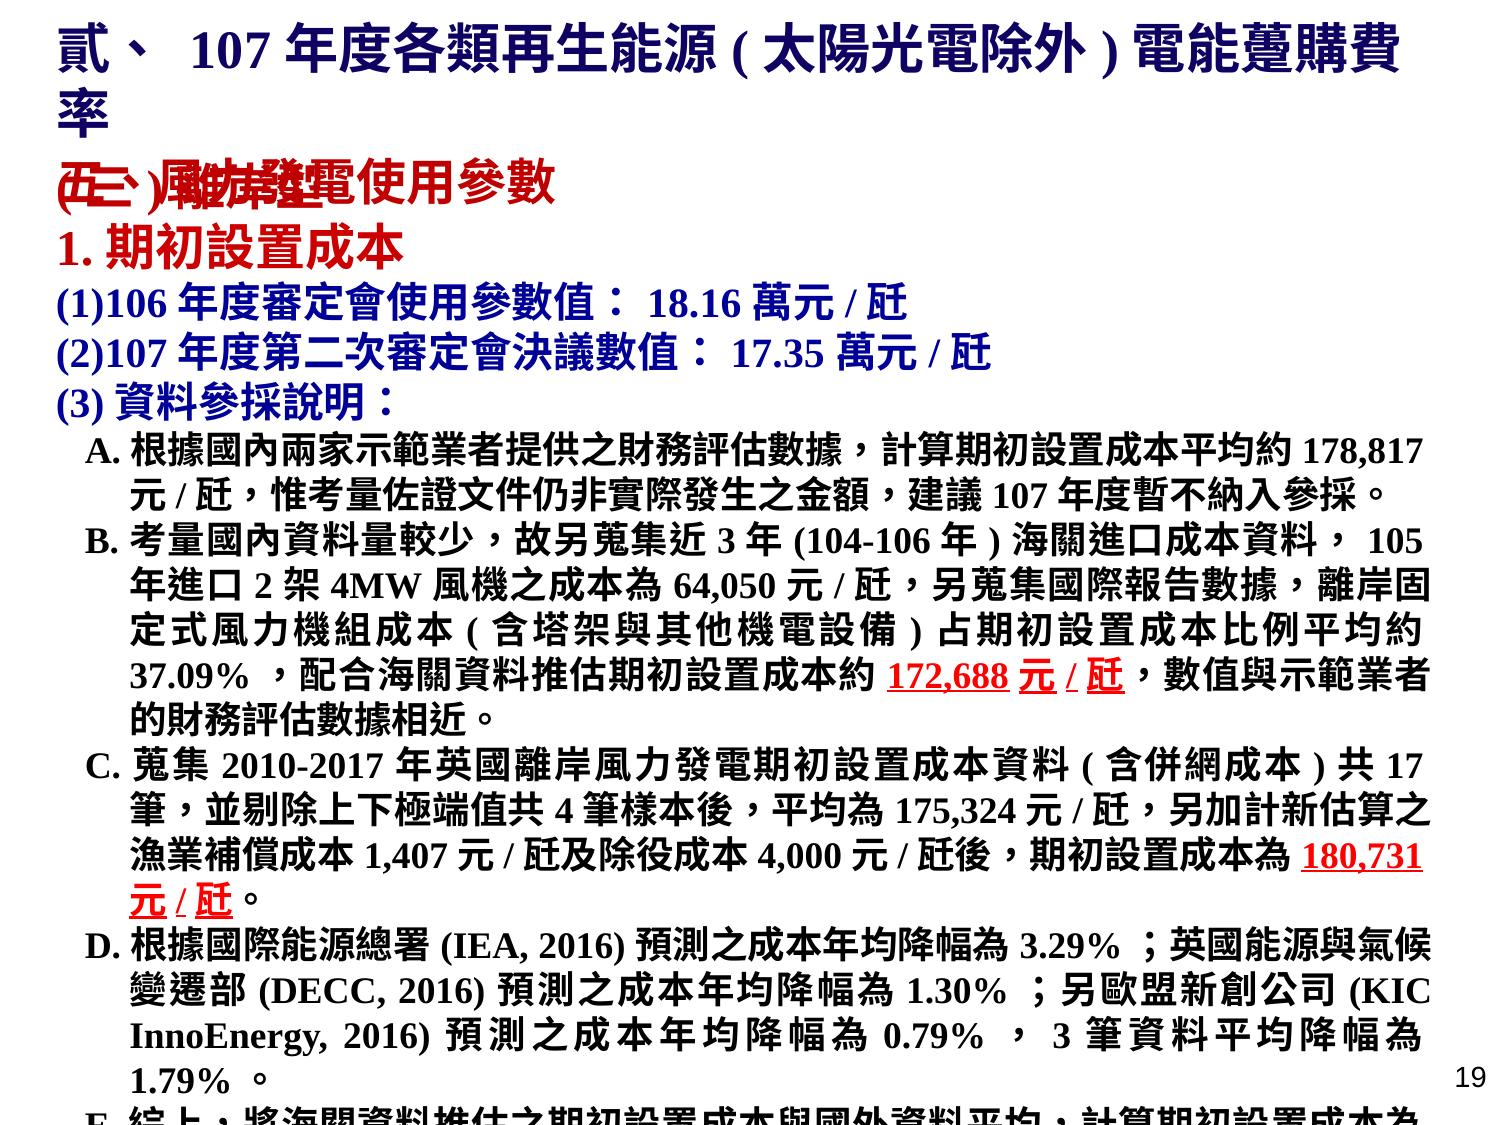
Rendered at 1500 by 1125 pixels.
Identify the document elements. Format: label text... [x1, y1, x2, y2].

text_box 貳、 107年度各類再生能源(太陽光電除外)電能躉購費率 五、風力發電使用參數 [41, 7, 1459, 173]
text_box (三)離岸型 1.期初設置成本 (1)106年度審定會使用參數值：18.16萬元/瓩 (2)107年度第二次審定會決議數值：17.35萬元/瓩 (3)資料參採說明： A.根據國內兩家示範業者提供之財務評估數據，計算期初設置成本平均約178,817元/瓩，惟考量佐證文件仍非實際發生之金額，建議107年度暫不納入參採。 B.考量國內資料量較少，故另蒐集近3年(104-106年)海關進口成本資料，105年進口2架4MW風機之成本為64,050元/瓩，另蒐集國際報告數據，離岸固定式風力機組成本(含塔架與其他機電設備)占期初設置成本比例平均約37.09%，配合海關資料推估期初設置成本約172,688元/瓩，數值與示範業者的財務評估數據相近。 C.蒐集2010-2017年英國離岸風力發電期初設置成本資料(含併網成本)共17筆，並剔除上下極端值共4筆樣本後，平均為175,324元/瓩，另加計新估算之漁業補償成本1,407元/瓩及除役成本4,000元/瓩後，期初設置成本為180,731元/瓩。 D.根據國際能源總署(IEA, 2016)預測之成本年均降幅為3.29%；英國能源與氣候變遷部(DECC, 2016)預測之成本年均降幅為1.30%；另歐盟新創公司(KIC InnoEnergy, 2016)預測之成本年均降幅為0.79%，3筆資料平均降幅為1.79%。 E.綜上，將海關資料推估之期初設置成本與國外資料平均，計算期初設置成本為17.67萬元/瓩，並考量未來離岸風電開發商多為國際具豐富經驗之廠商，爰建議107年度可考量國際成本降幅1.79%，採17.35萬元/瓩。 [41, 173, 1447, 1125]
text_box 18 [1447, 1051, 1500, 1125]
